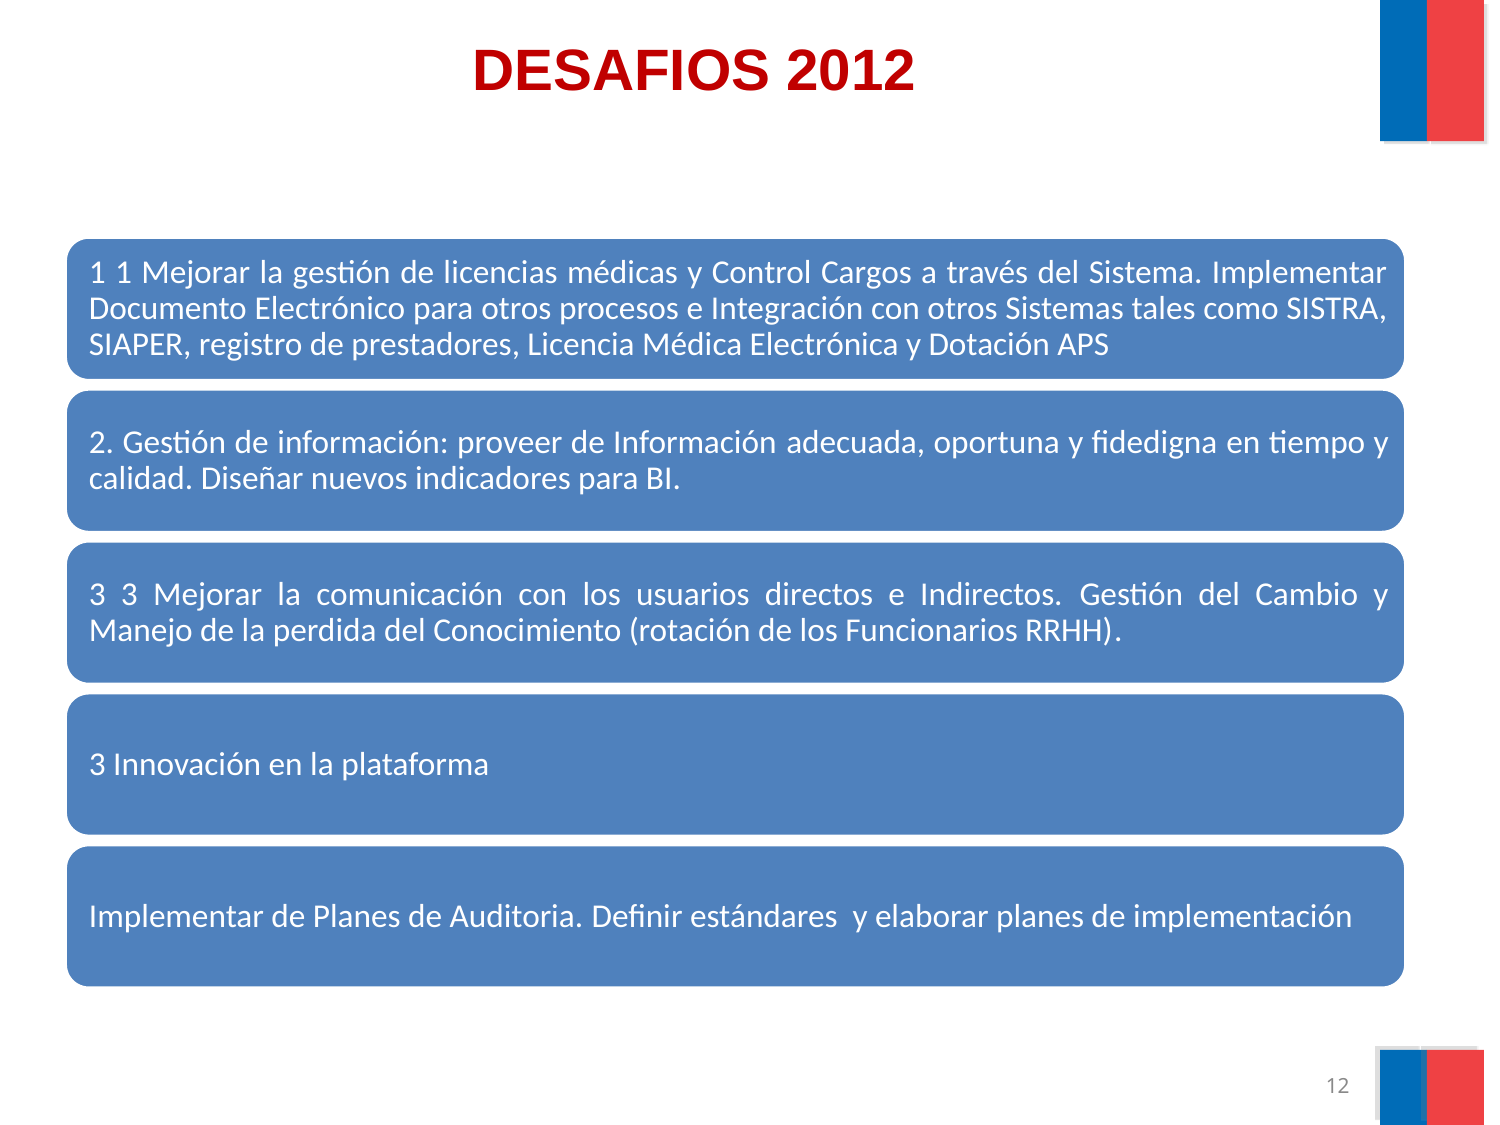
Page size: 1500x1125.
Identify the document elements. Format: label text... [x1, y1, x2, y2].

title DESAFIOS 2012 [24, 24, 1365, 138]
slide_number 12 [1014, 1070, 1365, 1103]
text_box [64, 212, 1407, 1014]
